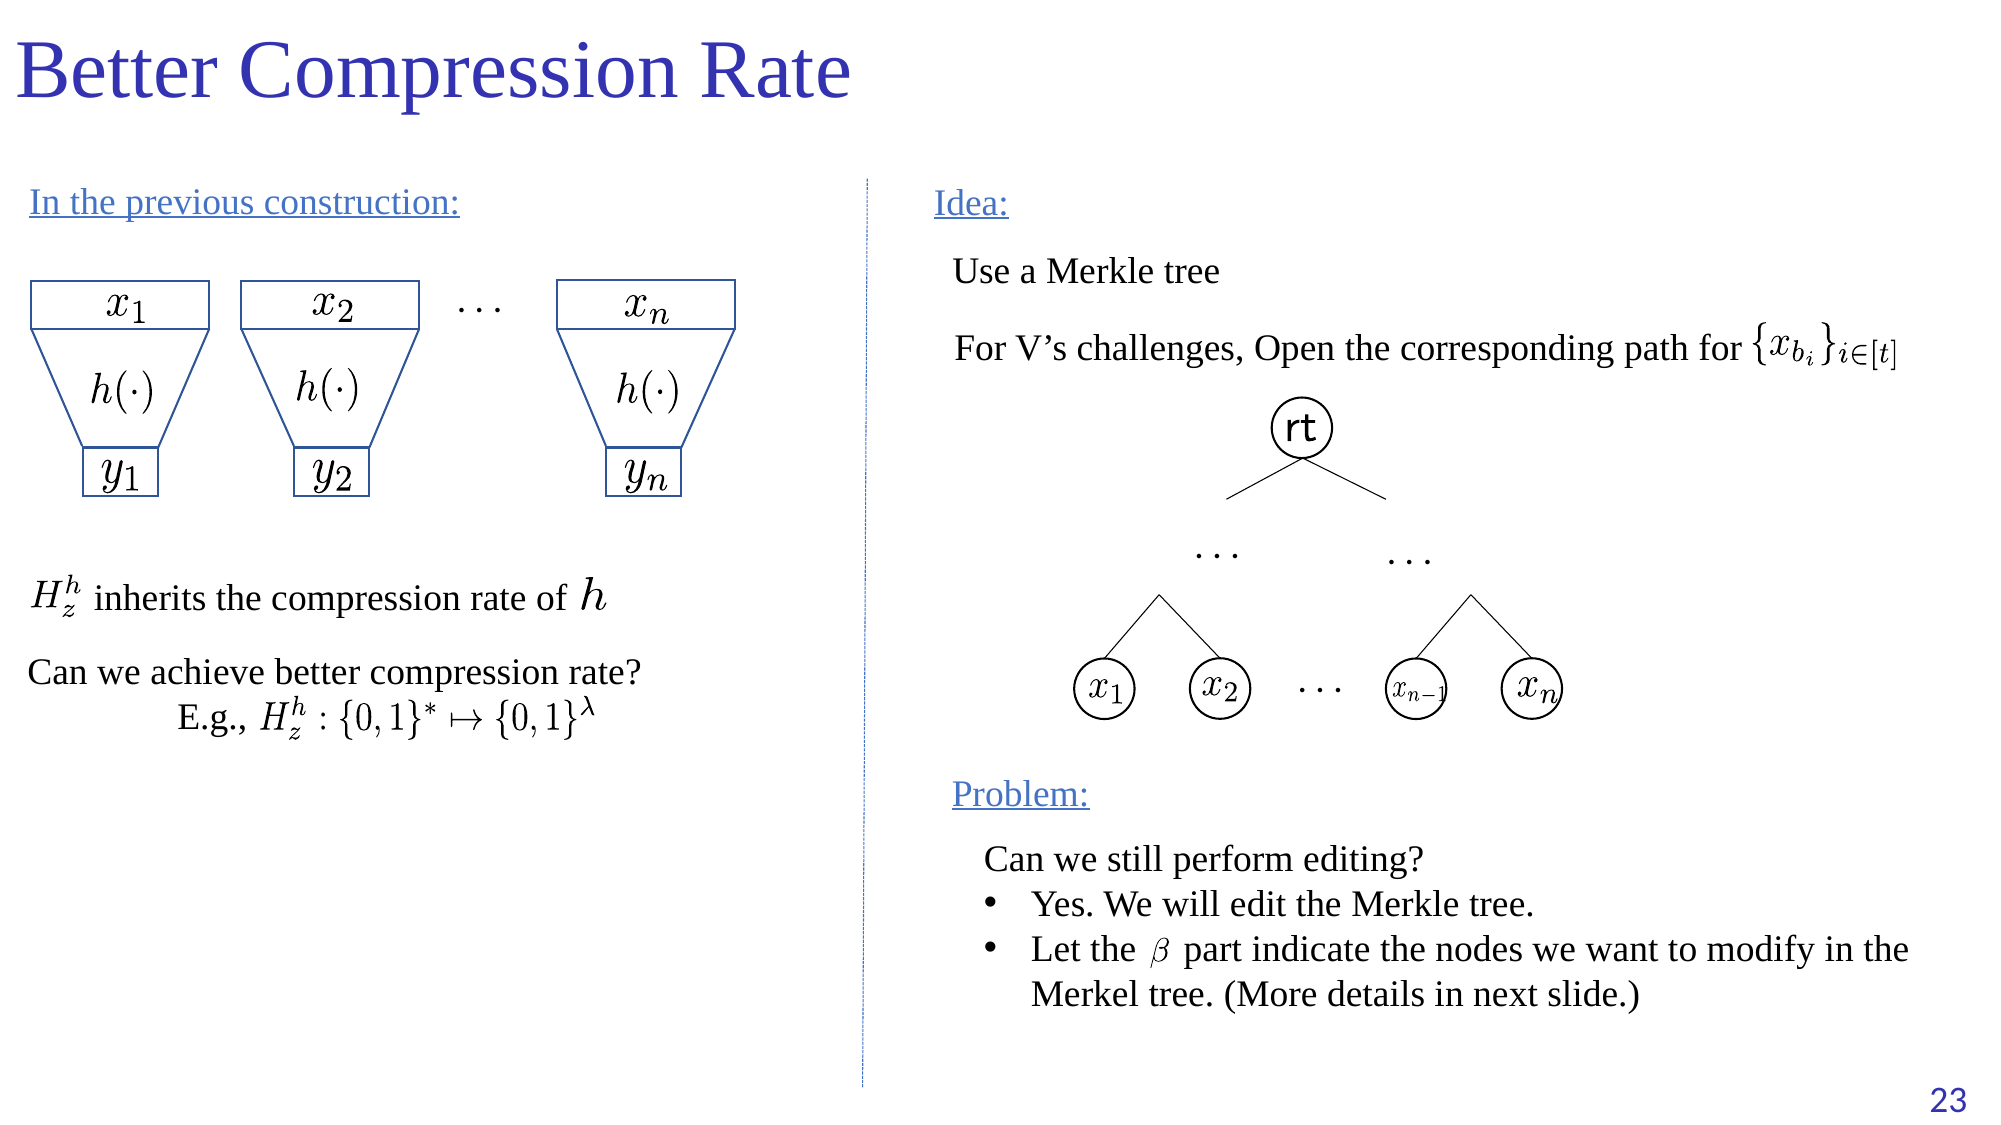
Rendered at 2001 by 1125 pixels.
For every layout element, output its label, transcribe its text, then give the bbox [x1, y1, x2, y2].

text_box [1226, 458, 1302, 500]
text_box [293, 446, 370, 497]
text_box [1470, 594, 1532, 659]
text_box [624, 459, 668, 494]
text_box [31, 328, 83, 446]
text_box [624, 294, 669, 325]
text_box [1188, 657, 1252, 720]
text_box [1270, 396, 1334, 458]
text_box [240, 280, 420, 330]
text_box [101, 459, 138, 494]
text_box Idea: [919, 170, 1024, 230]
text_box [1392, 682, 1446, 702]
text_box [91, 370, 152, 414]
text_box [1416, 594, 1470, 659]
text_box [1073, 657, 1136, 721]
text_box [369, 328, 420, 448]
text_box [82, 446, 159, 497]
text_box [30, 574, 81, 618]
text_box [106, 294, 145, 323]
text_box Can we still perform editing? Yes. We will edit the Merkle tree. Let the part indicate the nodes we want to modify in the Merkel tree. (More details in next slide.) [969, 826, 1947, 1022]
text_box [158, 328, 210, 448]
title Better Compression Rate [0, 0, 1725, 142]
text_box . . . [1372, 519, 1448, 580]
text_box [1159, 594, 1220, 659]
text_box [1150, 937, 1170, 969]
text_box For V’s challenges, Open the corresponding path for [939, 315, 1768, 375]
text_box . . . [1282, 647, 1359, 707]
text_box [1517, 676, 1558, 704]
text_box [605, 446, 682, 497]
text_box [556, 328, 606, 446]
text_box [1500, 657, 1564, 720]
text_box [1202, 676, 1237, 702]
text_box [1384, 657, 1448, 721]
text_box [556, 279, 736, 330]
text_box inherits the compression rate of [12, 565, 832, 626]
text_box Problem: [937, 761, 1105, 821]
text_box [313, 459, 351, 494]
text_box . . . [442, 267, 518, 328]
text_box . . . [1179, 513, 1255, 574]
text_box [617, 370, 678, 414]
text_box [1752, 322, 1896, 371]
text_box [581, 577, 607, 611]
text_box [1287, 414, 1317, 442]
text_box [312, 293, 353, 322]
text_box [862, 178, 868, 1089]
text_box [259, 695, 595, 740]
text_box Use a Merkle tree [937, 238, 1236, 299]
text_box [1089, 678, 1122, 704]
text_box Can we achieve better compression rate? E.g., [12, 639, 832, 745]
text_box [297, 367, 358, 412]
text_box In the previous construction: [14, 169, 476, 230]
text_box [30, 280, 210, 330]
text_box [681, 328, 735, 448]
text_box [241, 328, 294, 446]
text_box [1104, 594, 1159, 659]
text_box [1302, 458, 1386, 500]
